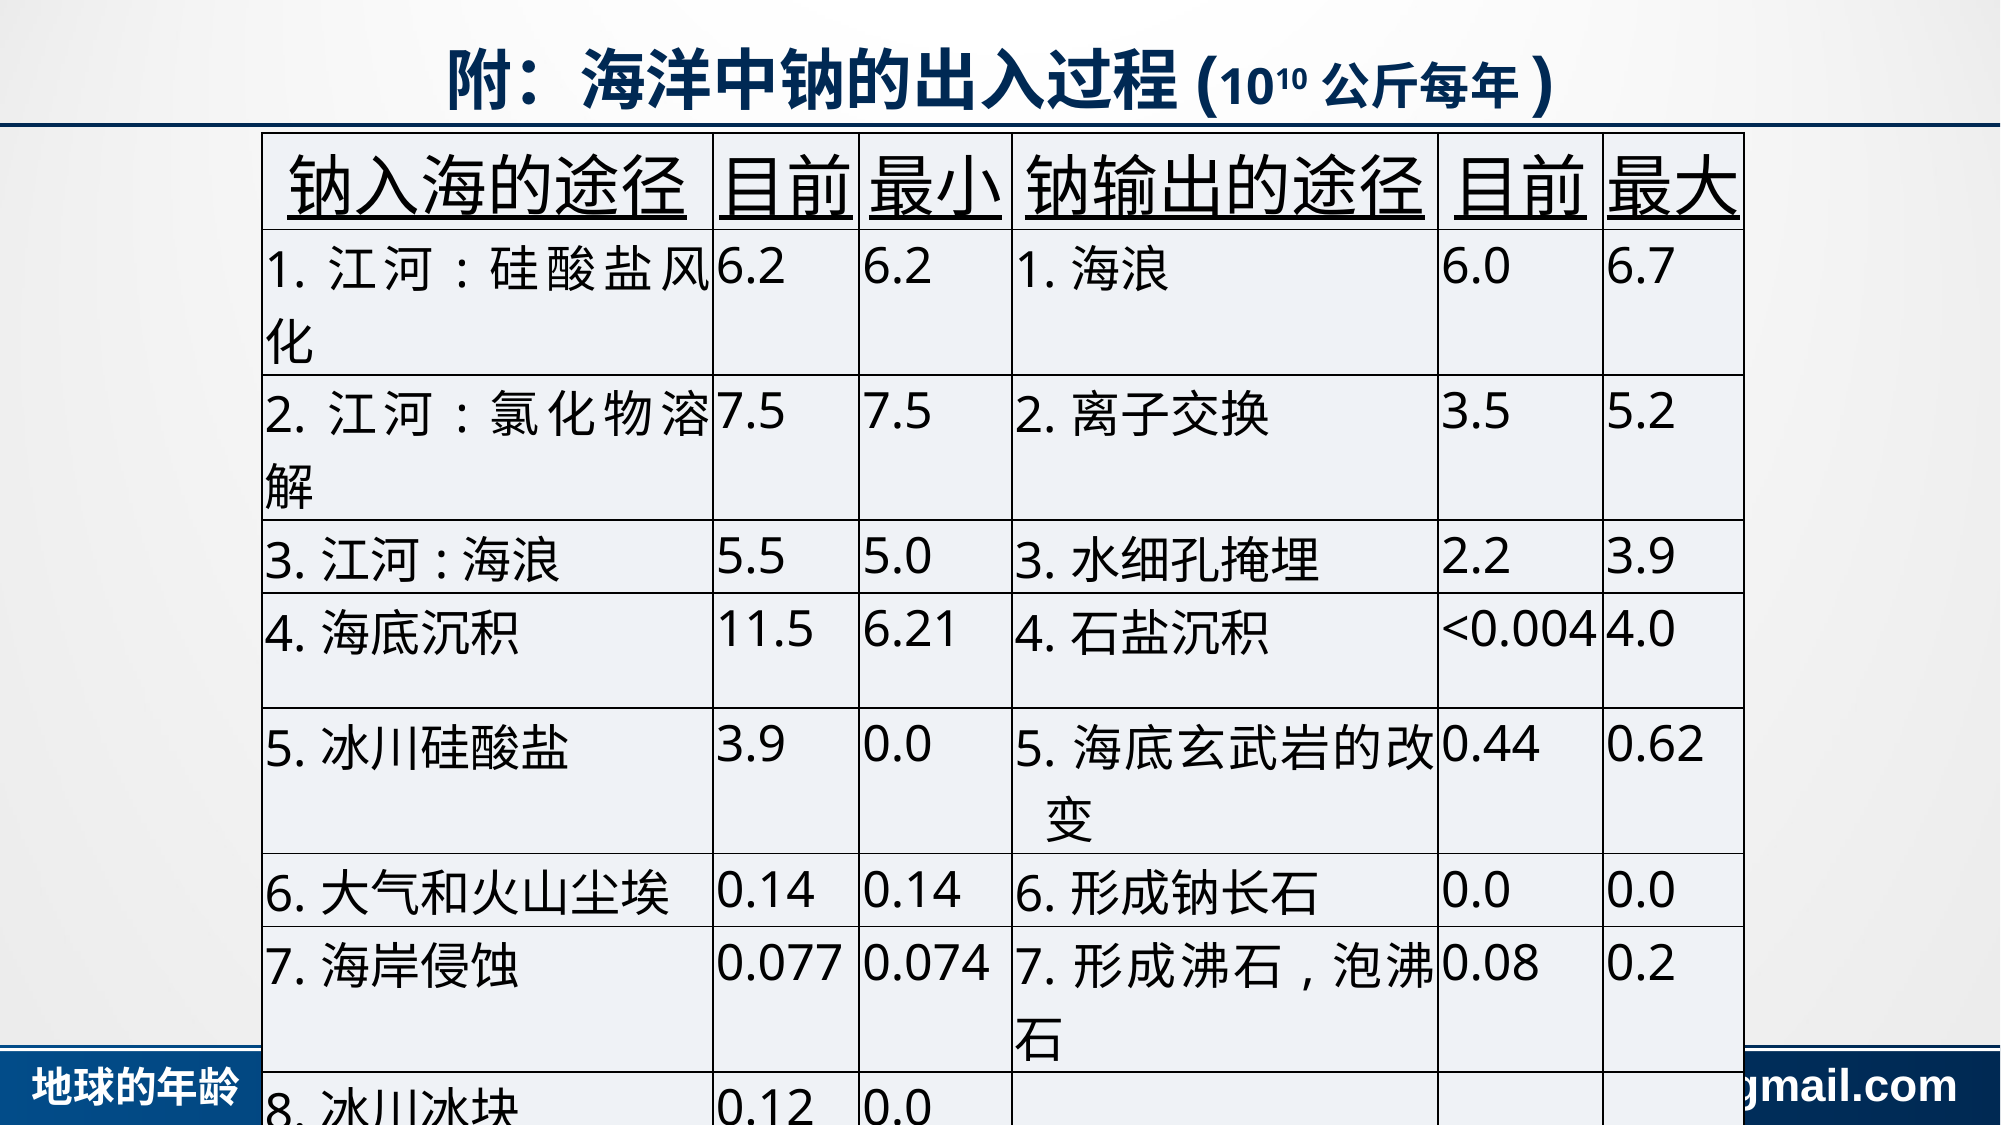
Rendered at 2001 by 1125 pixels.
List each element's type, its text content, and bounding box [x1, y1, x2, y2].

table_cell 0.0 [1439, 854, 1602, 926]
table_header 目前 [1439, 134, 1602, 229]
picture [0, 0, 2001, 123]
table_cell 2.江河:氯化物溶解 [263, 376, 712, 519]
table_cell 5.冰川硅酸盐 [263, 709, 712, 853]
table_cell 11.5 [714, 594, 858, 707]
table_cell 7.5 [860, 376, 1011, 519]
table_cell 4.0 [1604, 594, 1743, 707]
table_cell 3.9 [714, 709, 858, 853]
table_cell 4.石盐沉积 [1013, 594, 1437, 707]
table_cell 3.9 [1604, 521, 1743, 592]
table_cell [1439, 1073, 1602, 1125]
table_header 目前 [714, 134, 858, 229]
table_cell 6.0 [1439, 230, 1602, 374]
table_cell 3.5 [1439, 376, 1602, 519]
table_cell 5.2 [1604, 376, 1743, 519]
table_cell 1.江河:硅酸盐风化 [263, 230, 712, 374]
picture [0, 127, 972, 1045]
picture [0, 119, 972, 123]
table_cell 6.2 [714, 230, 858, 374]
table_cell 7.形成沸石,泡沸石 [1013, 927, 1437, 1071]
table_cell 8.冰川冰块 [263, 1073, 712, 1125]
table_cell 1.海浪 [1013, 230, 1437, 374]
table_cell 5.海底玄武岩的改变 [1013, 709, 1437, 853]
table_cell 0.12 [714, 1073, 858, 1125]
table_cell 7.5 [714, 376, 858, 519]
table_cell 4.海底沉积 [263, 594, 712, 707]
table_cell [1013, 1073, 1437, 1125]
table_cell 0.074 [860, 927, 1011, 1071]
table_cell 2.离子交换 [1013, 376, 1437, 519]
text_box [972, 118, 1004, 132]
table_cell 0.0 [860, 1073, 1011, 1125]
table_cell 6.大气和火山尘埃 [263, 854, 712, 926]
table_cell 7.海岸侵蚀 [263, 927, 712, 1071]
table_cell [1604, 1073, 1743, 1125]
table_cell 0.2 [1604, 927, 1743, 1071]
table_header 钠输出的途径 [1013, 134, 1437, 229]
table_cell 3.江河:海浪 [263, 521, 712, 592]
table_header 最小 [860, 134, 1011, 229]
table_cell 6.7 [1604, 230, 1743, 374]
table_cell 6.形成钠长石 [1013, 854, 1437, 926]
table_cell 3.水细孔掩埋 [1013, 521, 1437, 592]
table_cell 5.5 [714, 521, 858, 592]
table_cell <0.004 [1439, 594, 1602, 707]
picture [1004, 127, 2001, 1125]
table_cell 0.0 [860, 709, 1011, 853]
table_cell 6.2 [860, 230, 1011, 374]
table_cell 5.0 [860, 521, 1011, 592]
table_cell 0.077 [714, 927, 858, 1071]
table_cell 0.14 [860, 854, 1011, 926]
table_header 最大 [1604, 134, 1743, 229]
table_cell 6.21 [860, 594, 1011, 707]
table_header 钠入海的途径 [263, 134, 712, 229]
title 附：海洋中钠的出入过程(1010公斤每年) [0, 30, 2000, 119]
table_cell 2.2 [1439, 521, 1602, 592]
table_cell 0.62 [1604, 709, 1743, 853]
table_cell 0.0 [1604, 854, 1743, 926]
table_cell 0.44 [1439, 709, 1602, 853]
table_cell 0.08 [1439, 927, 1602, 1071]
table_cell 0.14 [714, 854, 858, 926]
